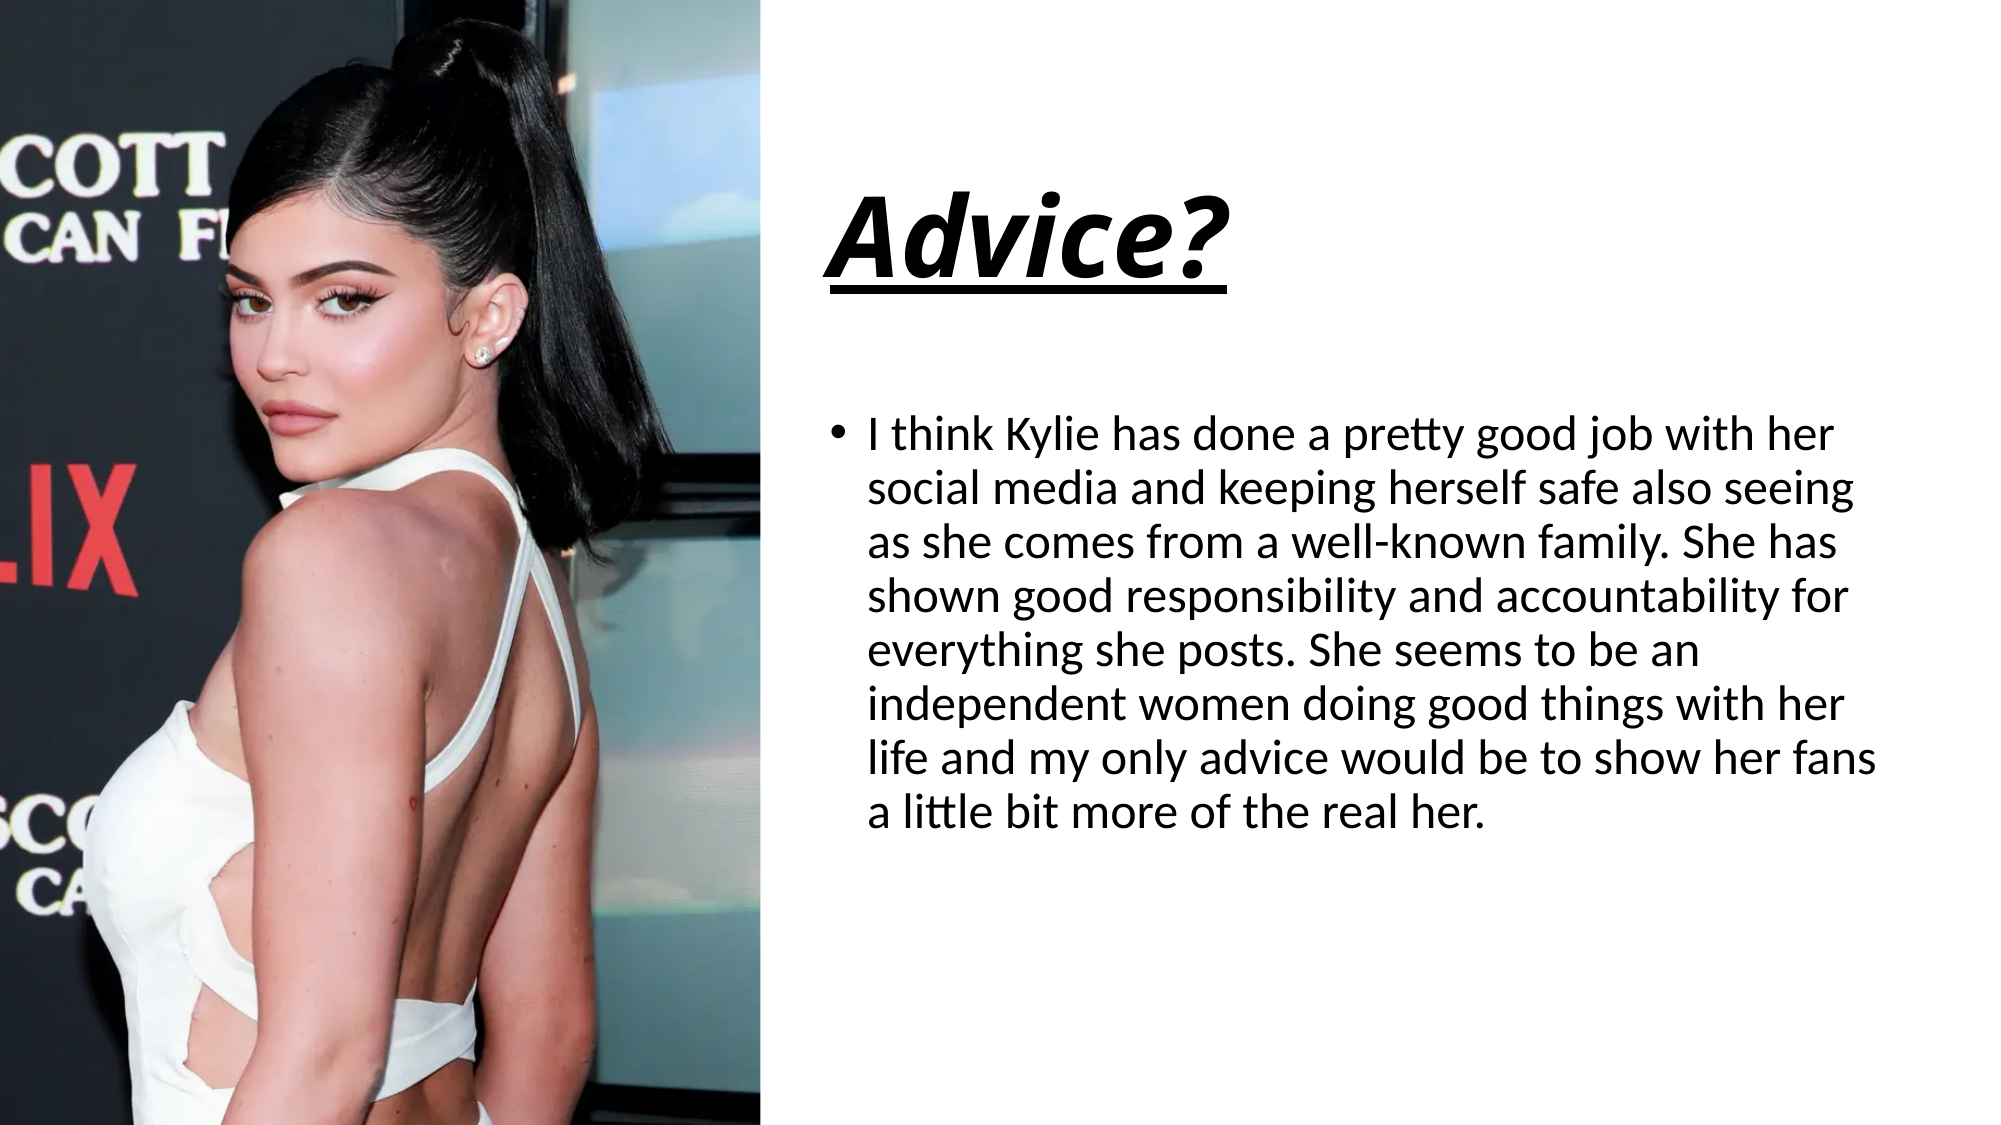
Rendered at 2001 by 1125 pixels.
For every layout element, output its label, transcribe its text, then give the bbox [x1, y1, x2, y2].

list I think Kylie has done a pretty good job with her social media and keeping herself safe also seeing as she comes from a well-known family. She has shown good responsibility and accountability for everything she posts. She seems to be an independent women doing good things with her life and my only advice would be to show her fans a little bit more of the real her. [814, 399, 1895, 1021]
title Advice? [814, 103, 1895, 379]
picture [0, 0, 761, 1125]
